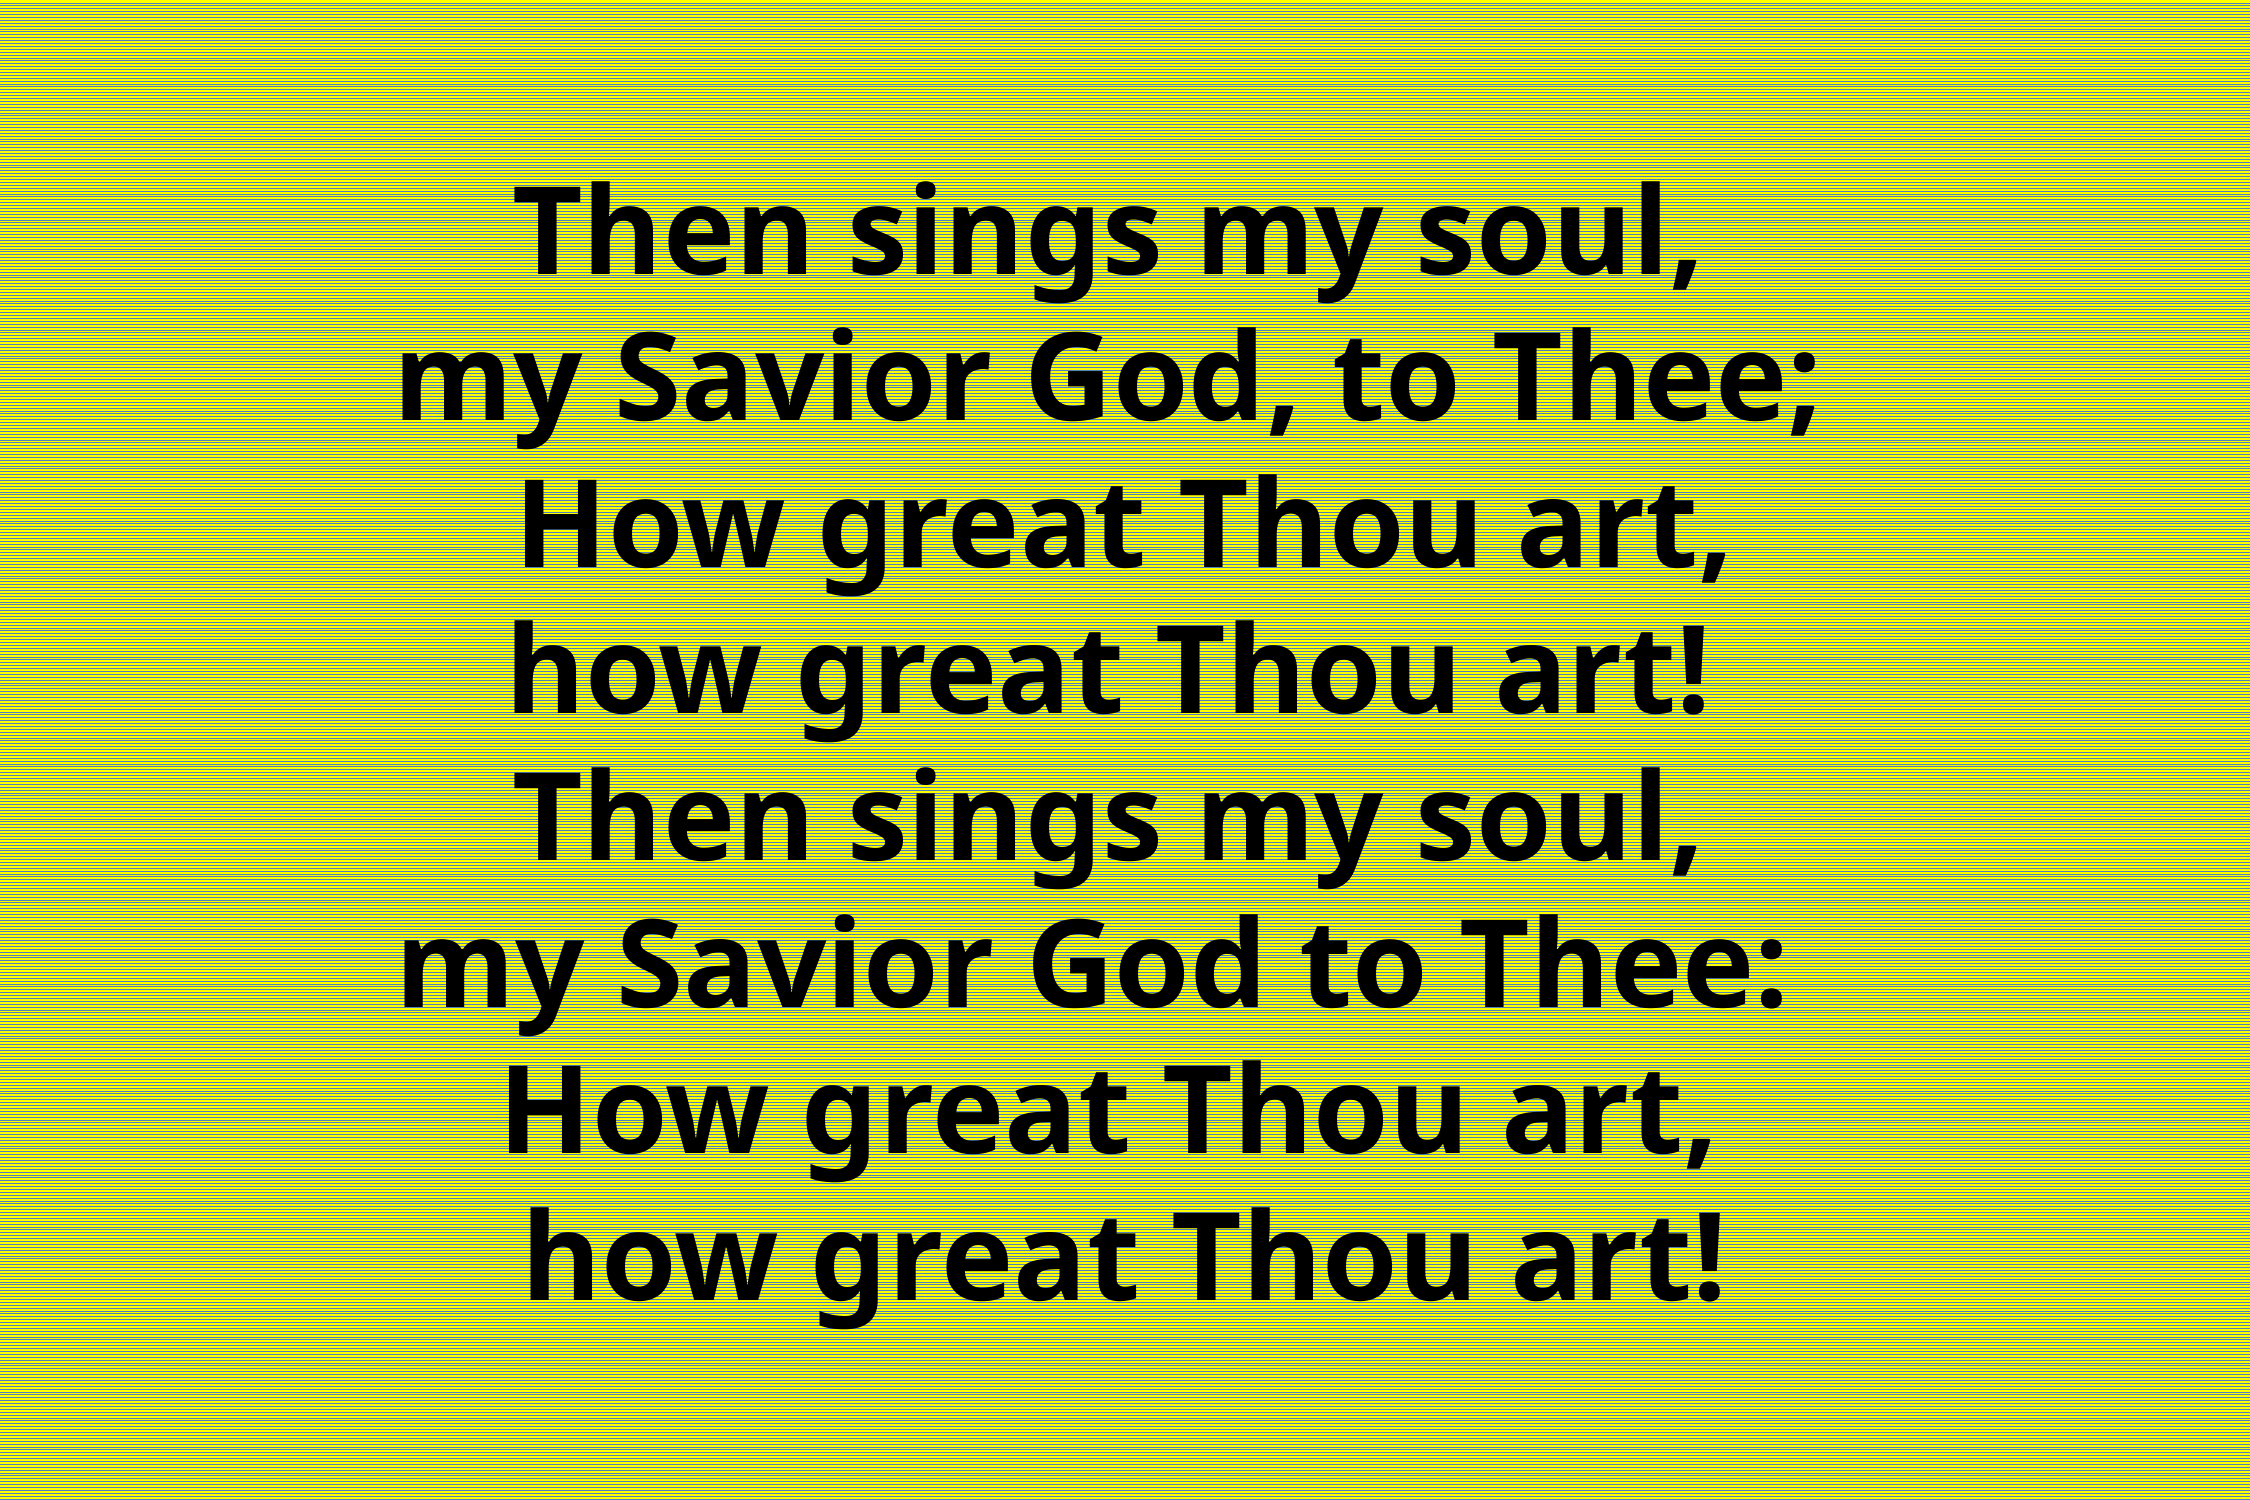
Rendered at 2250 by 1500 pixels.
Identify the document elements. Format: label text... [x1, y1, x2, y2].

title Then sings my soul, my Savior God, to Thee; How great Thou art, how great Thou art! Then sings my soul, my Savior God to Thee: How great Thou art, how great Thou art! [225, 60, 2025, 1417]
